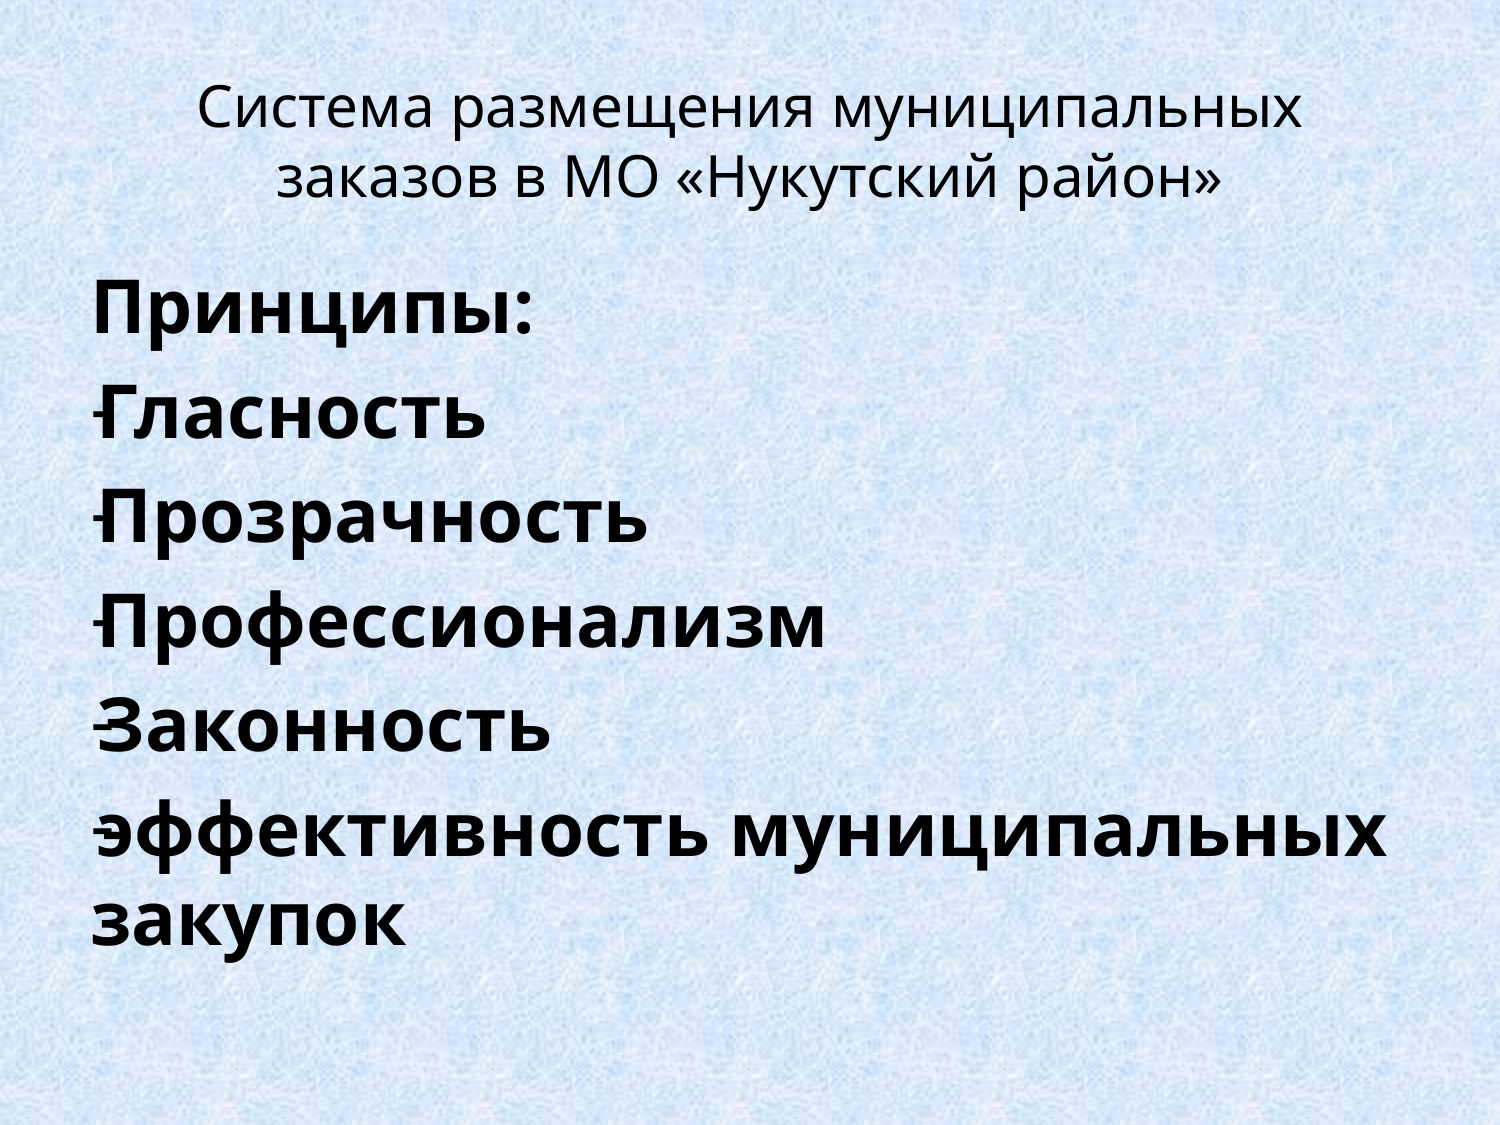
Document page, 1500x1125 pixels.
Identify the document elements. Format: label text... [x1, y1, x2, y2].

list Принципы: Гласность Прозрачность Профессионализм Законность эффективность муниципальных закупок [75, 251, 1425, 1000]
title Система размещения муниципальных заказов в МО «Нукутский район» [75, 45, 1425, 233]
picture [0, 0, 1500, 1125]
